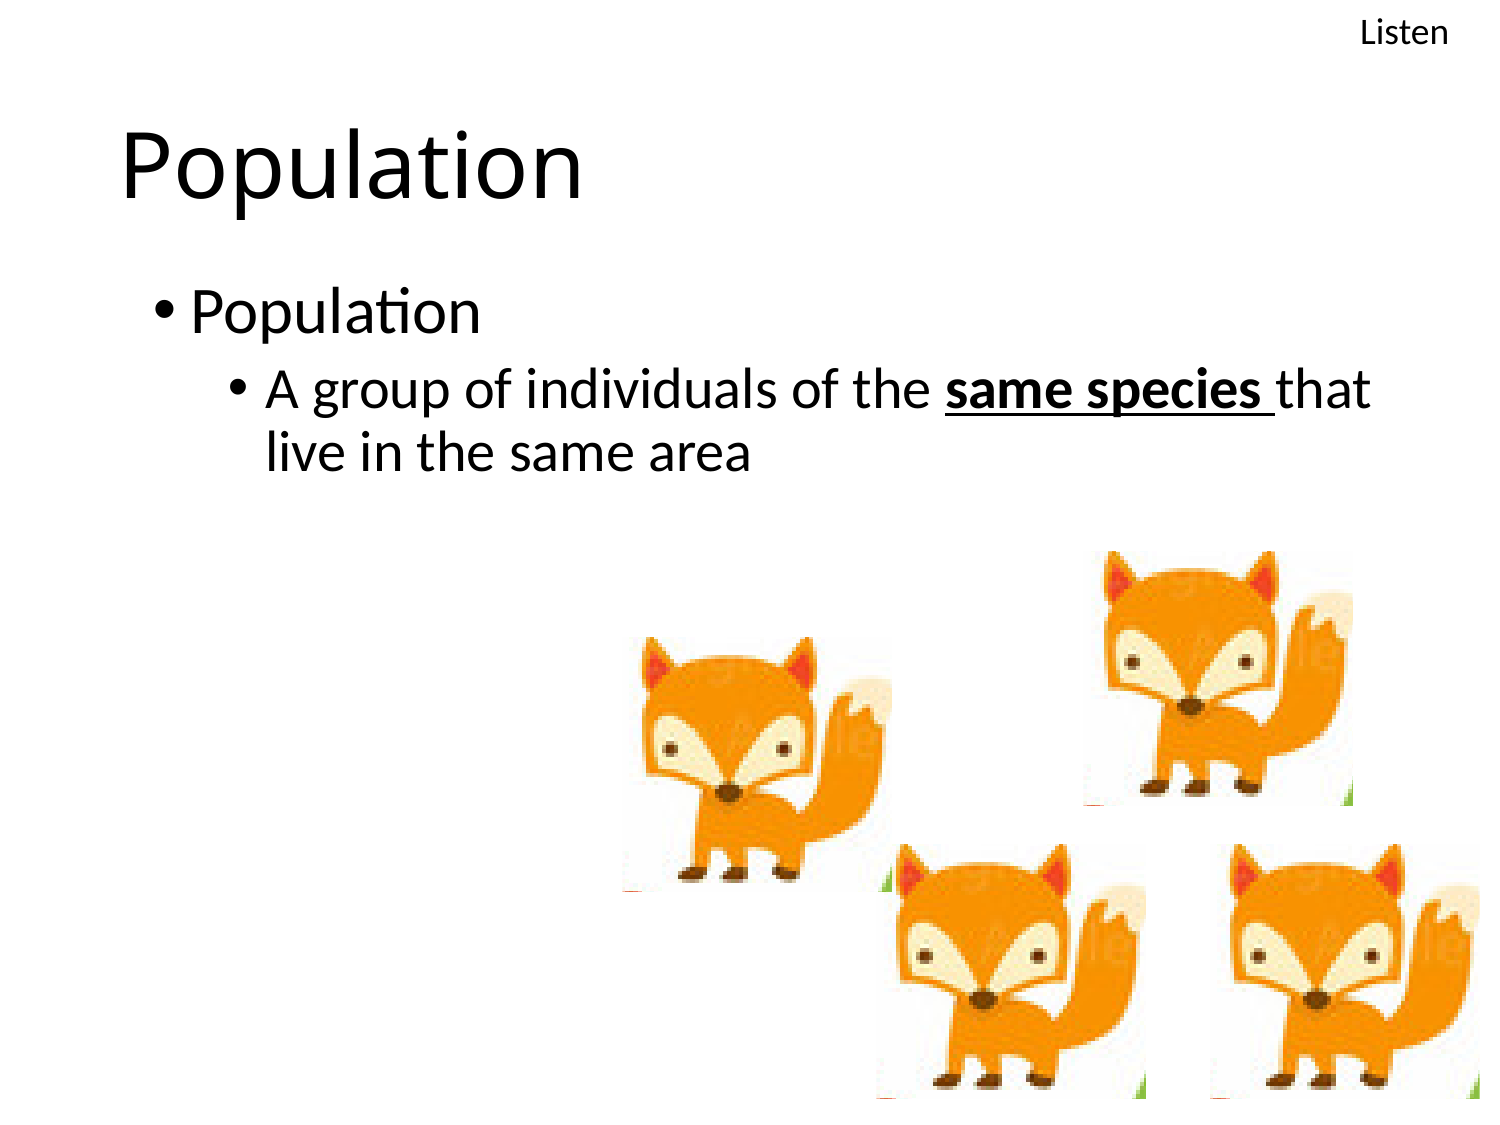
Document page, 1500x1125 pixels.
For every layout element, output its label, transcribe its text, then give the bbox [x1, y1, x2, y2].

picture [1083, 551, 1353, 806]
title Population [103, 59, 1397, 278]
text_box Listen [1345, 0, 1500, 60]
picture [1210, 844, 1480, 1099]
list Population A group of individuals of the same species that live in the same area [137, 268, 1429, 889]
picture [622, 637, 1146, 1099]
